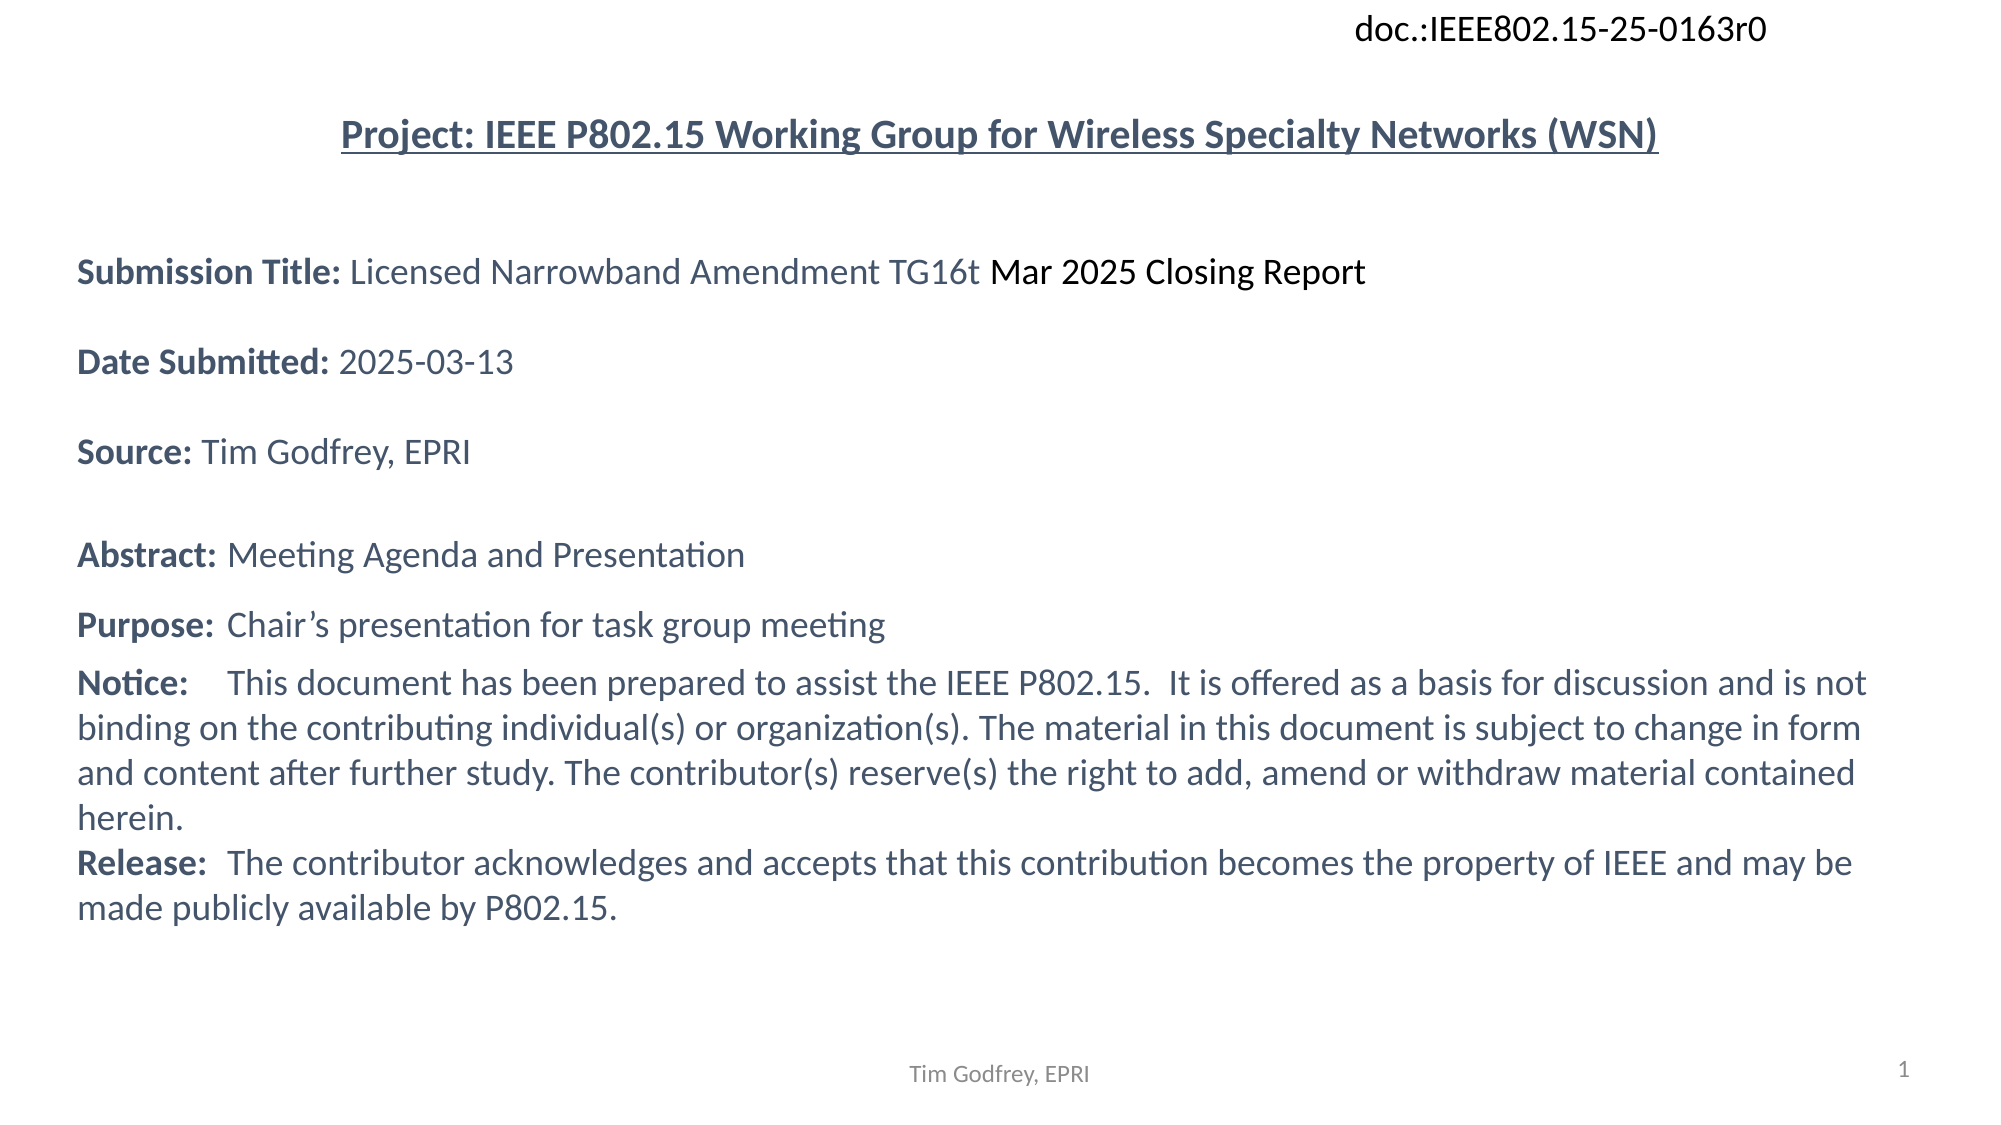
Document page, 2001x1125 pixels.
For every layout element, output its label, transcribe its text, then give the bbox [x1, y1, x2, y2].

text_box Project: IEEE P802.15 Working Group for Wireless Specialty Networks (WSN) Submission Title: Licensed Narrowband Amendment TG16t Mar 2025 Closing Report Date Submitted: 2025-03-13 Source: Tim Godfrey, EPRI Abstract: Meeting Agenda and Presentation Purpose: Chair’s presentation for task group meeting Notice: This document has been prepared to assist the IEEE P802.15. It is offered as a basis for discussion and is not binding on the contributing individual(s) or organization(s). The material in this document is subject to change in form and content after further study. The contributor(s) reserve(s) the right to add, amend or withdraw material contained herein. Release: The contributor acknowledges and accepts that this contribution becomes the property of IEEE and may be made publicly available by P802.15. [62, 99, 1938, 935]
slide_number 1 [1437, 1037, 1925, 1098]
footer Tim Godfrey, EPRI [662, 1042, 1338, 1103]
